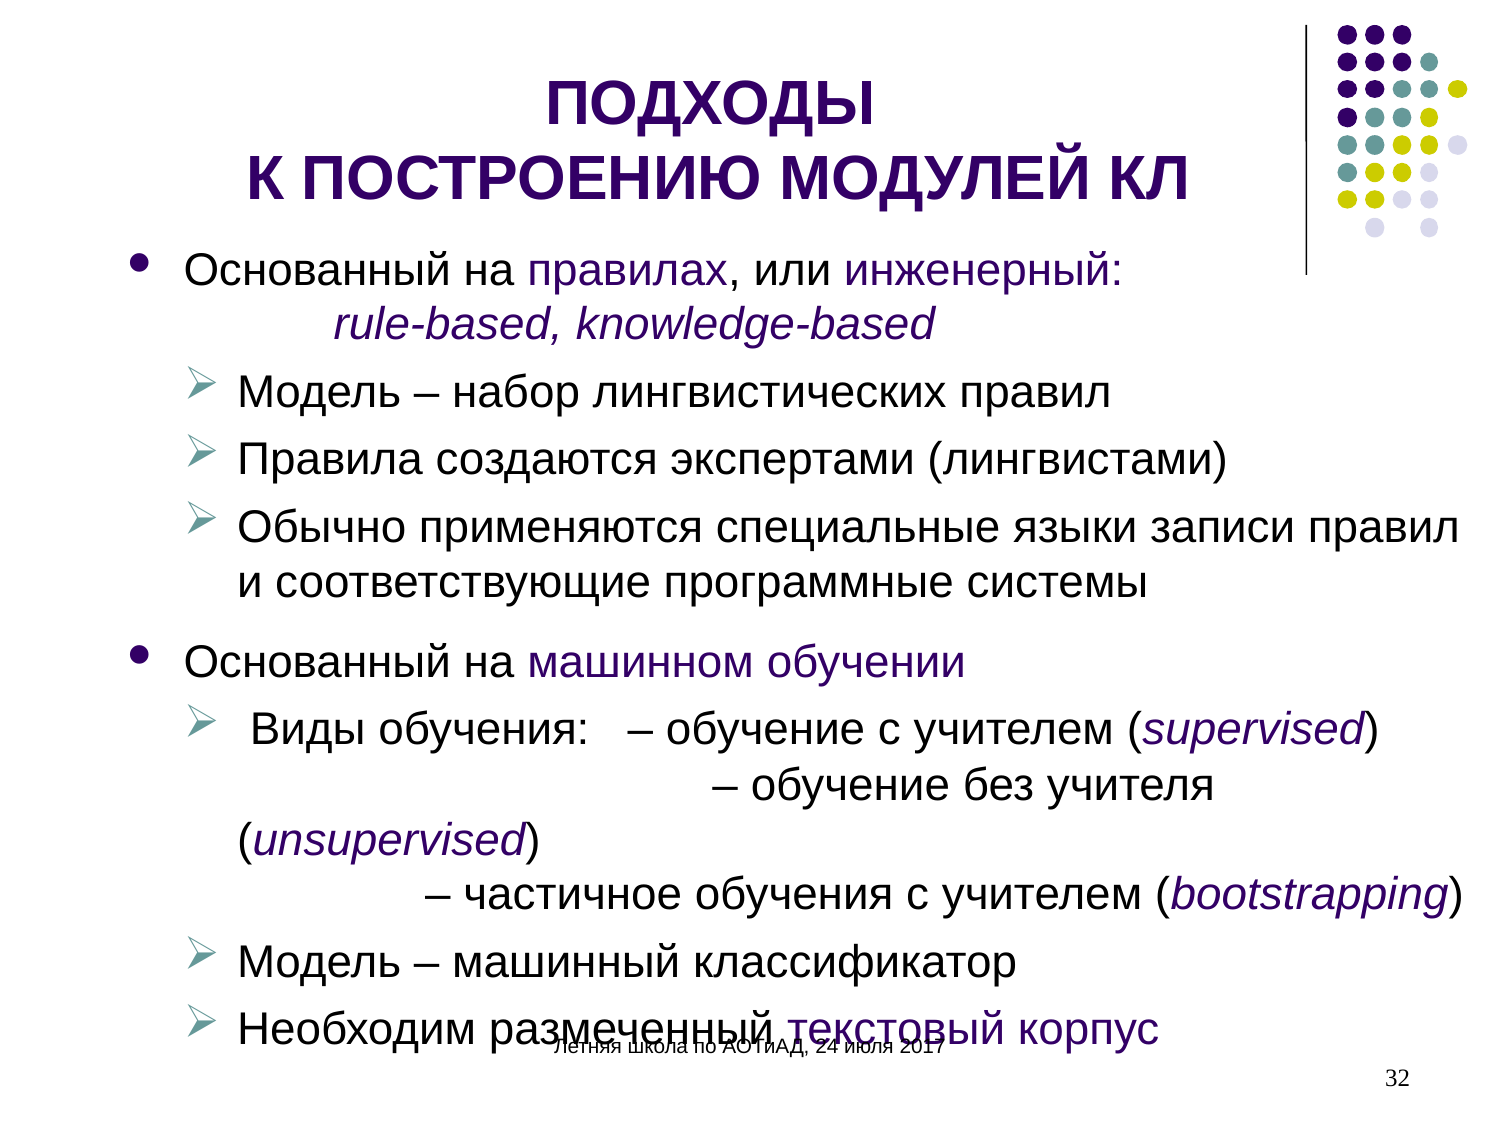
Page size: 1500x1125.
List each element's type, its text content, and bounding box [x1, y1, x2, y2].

footer Летняя школа по АОТиАД, 24 июля 2017 [512, 1024, 988, 1101]
text_box 32 [1074, 1024, 1425, 1100]
list Основанный на правилах, или инженерный: rule-based, knowledge-based Модель – набор лингвистических правил Правила создаются экспертами (лингвистами) Обычно применяются специальные языки записи правил и соответствующие программные системы Основанный на машинном обучении Виды обучения: – обучение с учителем (supervised) – обучениe без учителя (unsupervised) – частичное обучения с учителем (bootstrapping) Модель – машинный классификатор Необходим размеченный текстовый корпус [111, 231, 1500, 1024]
title ПОДХОДЫ К ПОСТРОЕНИЮ МОДУЛЕЙ КЛ [109, 54, 1330, 209]
